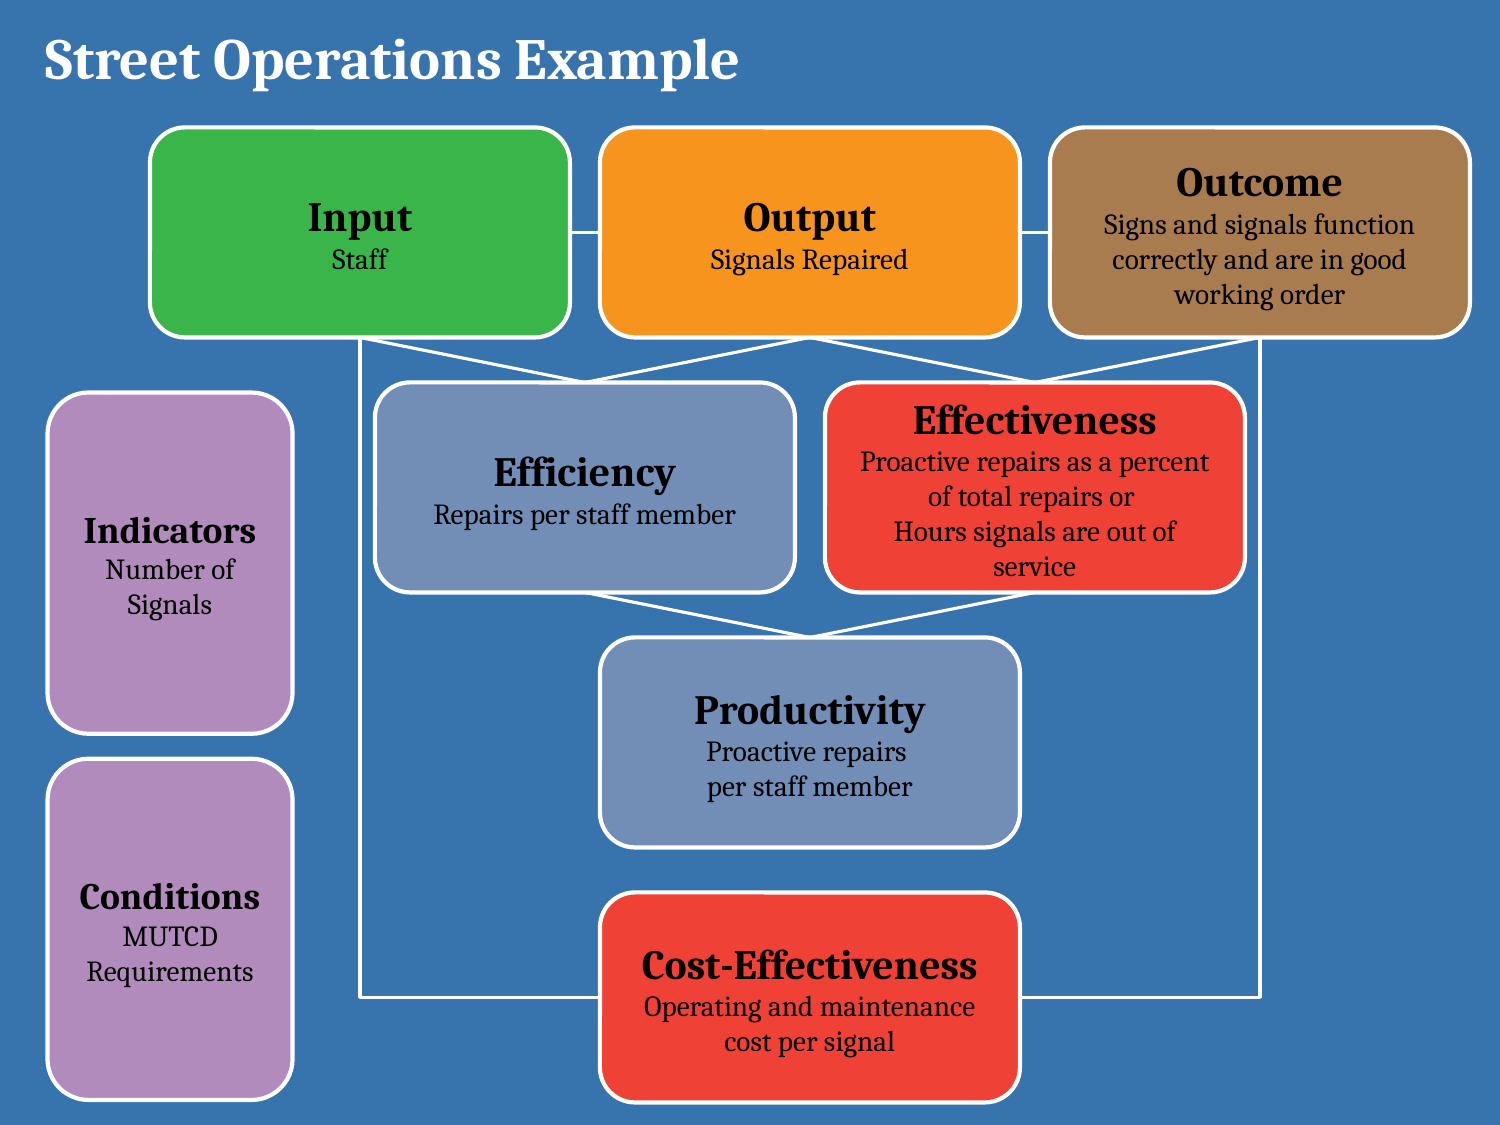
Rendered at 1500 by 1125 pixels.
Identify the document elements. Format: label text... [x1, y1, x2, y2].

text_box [602, 337, 807, 383]
text_box Output Signals Repaired [597, 125, 1023, 335]
text_box Outcome Signs and signals function correctly and are in good working order [1047, 125, 1473, 340]
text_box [605, 592, 804, 638]
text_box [1034, 337, 1261, 383]
text_box Input Staff [147, 125, 573, 340]
text_box Productivity Proactive repairs per staff member [605, 646, 1023, 850]
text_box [359, 337, 601, 998]
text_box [809, 337, 1032, 383]
text_box Conditions MUTCD Requirements [45, 756, 295, 1103]
text_box Street Operations Example [29, 0, 1380, 113]
text_box Effectiveness Proactive repairs as a percent of total repairs or Hours signals are out of service [822, 391, 1248, 545]
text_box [809, 547, 1471, 788]
text_box Cost-Effectiveness Operating and maintenance cost per signal [597, 890, 1023, 1105]
text_box Indicators Number of Signals [45, 390, 295, 736]
text_box Efficiency Repairs per staff member [605, 391, 798, 590]
